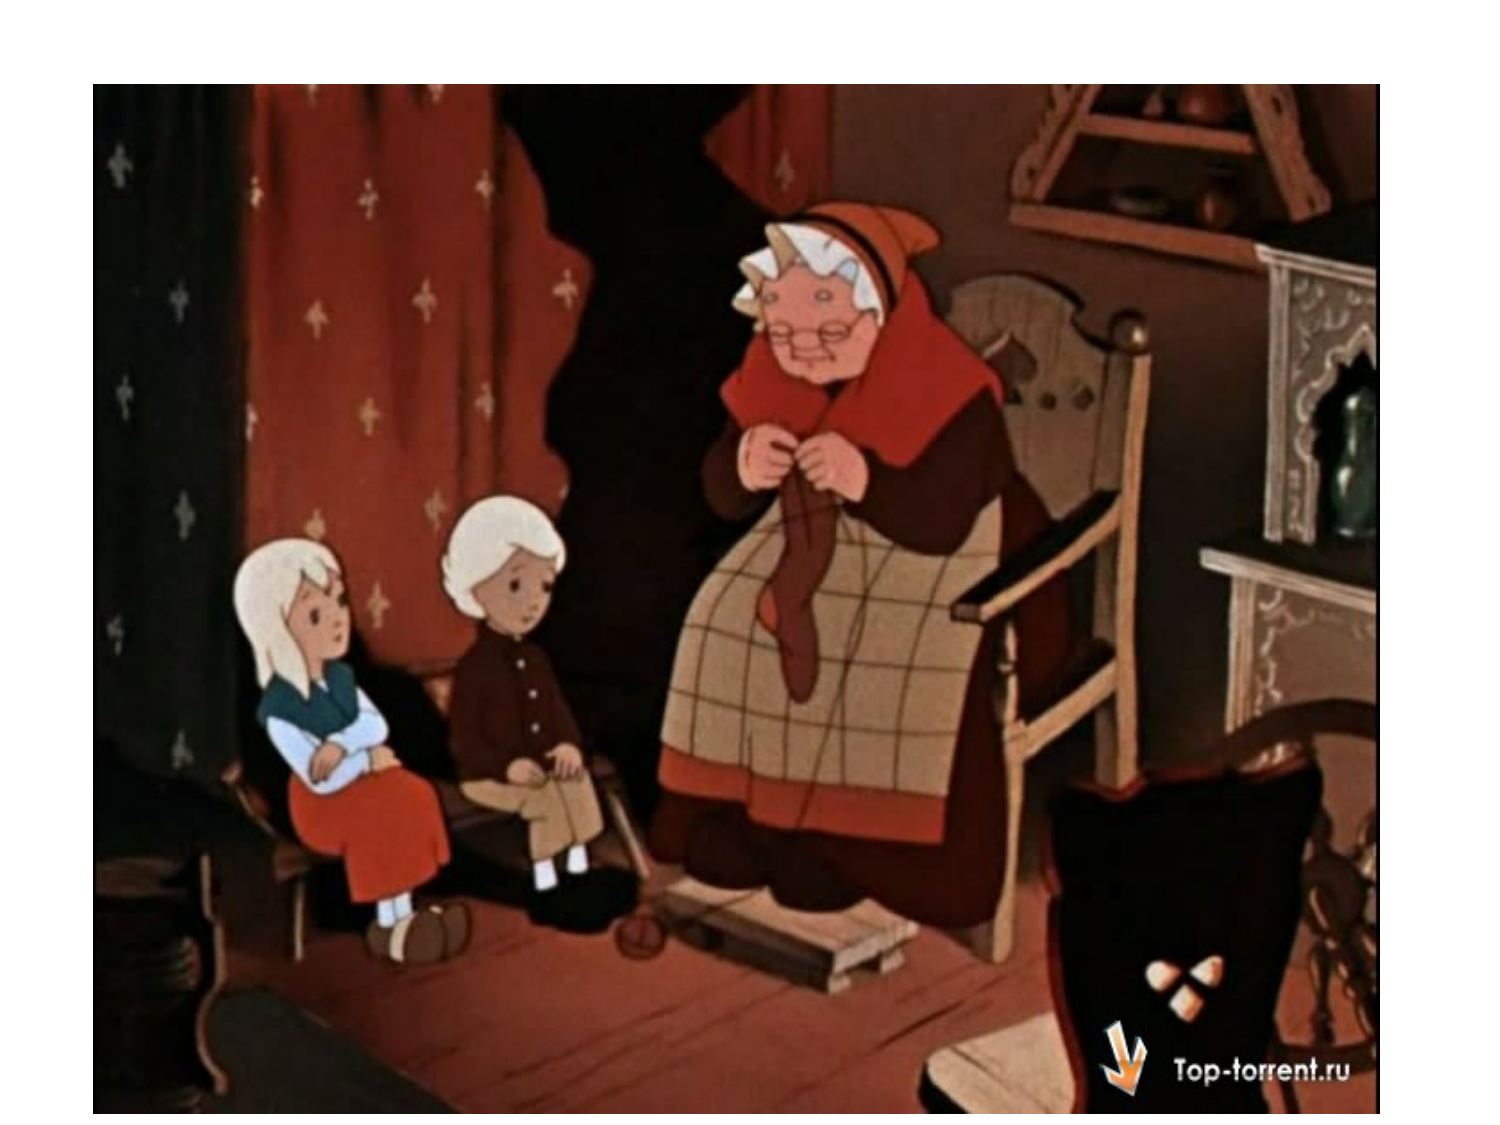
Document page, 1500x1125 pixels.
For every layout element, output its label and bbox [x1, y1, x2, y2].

picture [93, 84, 1381, 1114]
